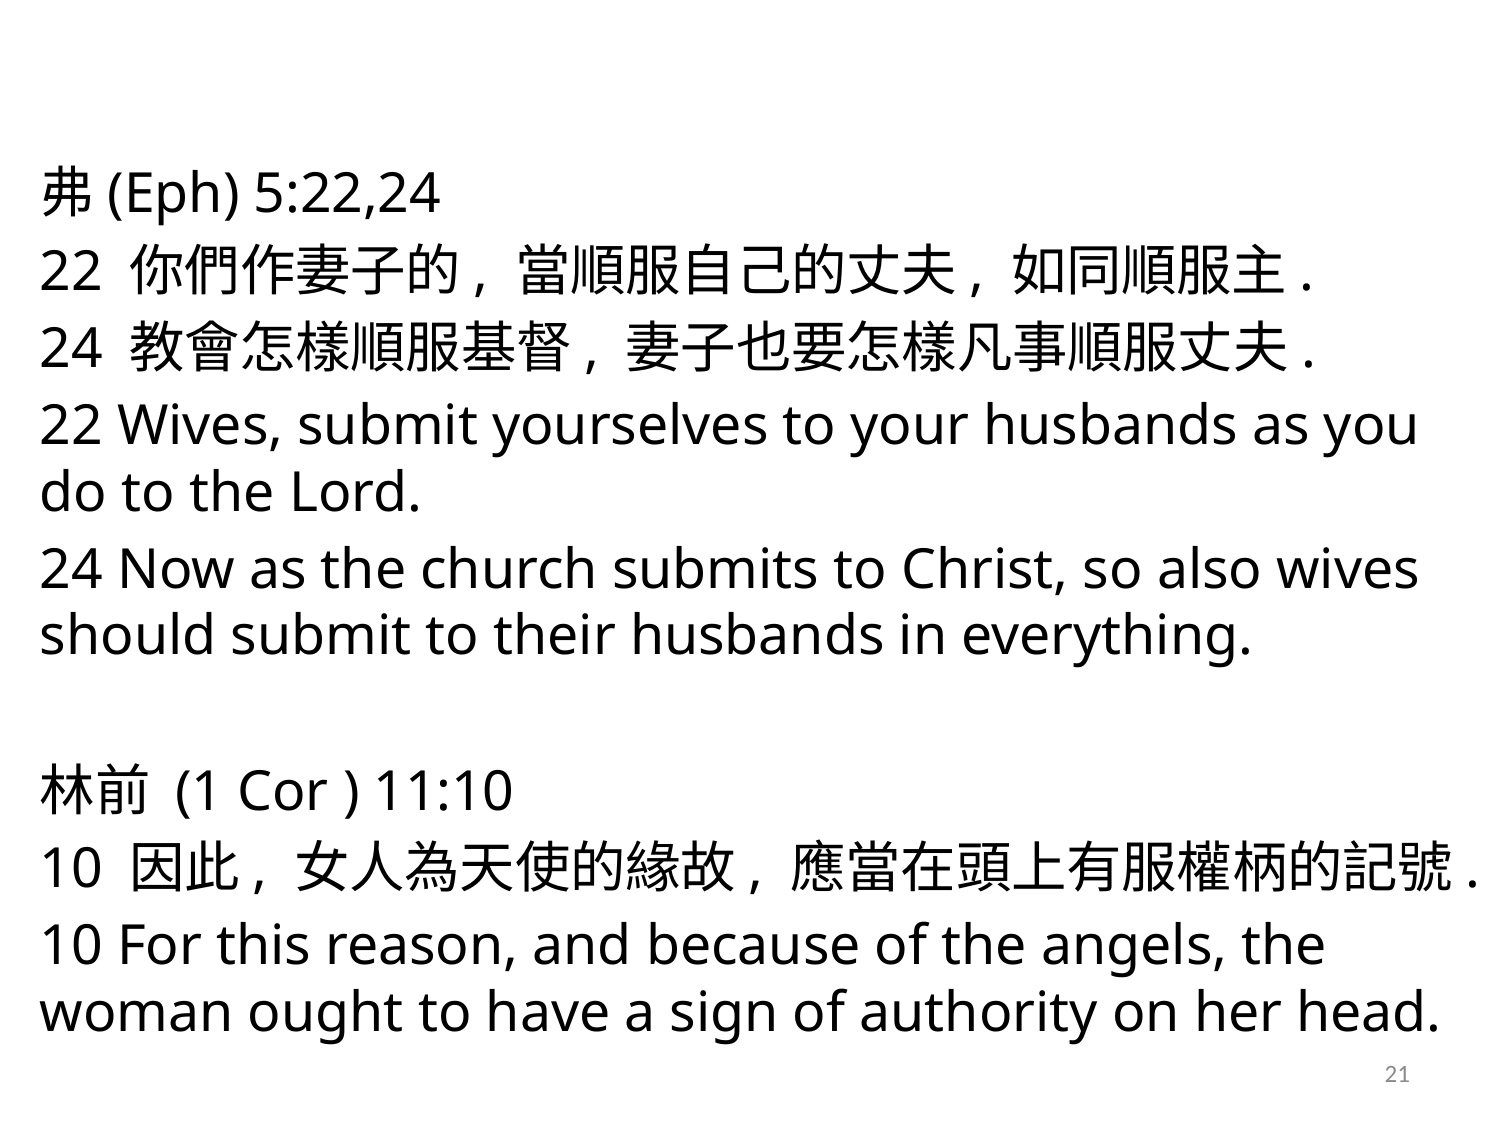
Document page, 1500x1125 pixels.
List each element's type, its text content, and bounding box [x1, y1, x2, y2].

list 弗(Eph) 5:22,24 22 你們作妻子的, 當順服自己的丈夫, 如同順服主. 24 教會怎樣順服基督, 妻子也要怎樣凡事順服丈夫. 22 Wives, submit yourselves to your husbands as you do to the Lord. 24 Now as the church submits to Christ, so also wives should submit to their husbands in everything. 林前 (1 Cor ) 11:10 10 因此, 女人為天使的緣故, 應當在頭上有服權柄的記號. 10 For this reason, and because of the angels, the woman ought to have a sign of authority on her head. [24, 149, 1475, 1113]
slide_number 21 [1074, 1042, 1425, 1103]
